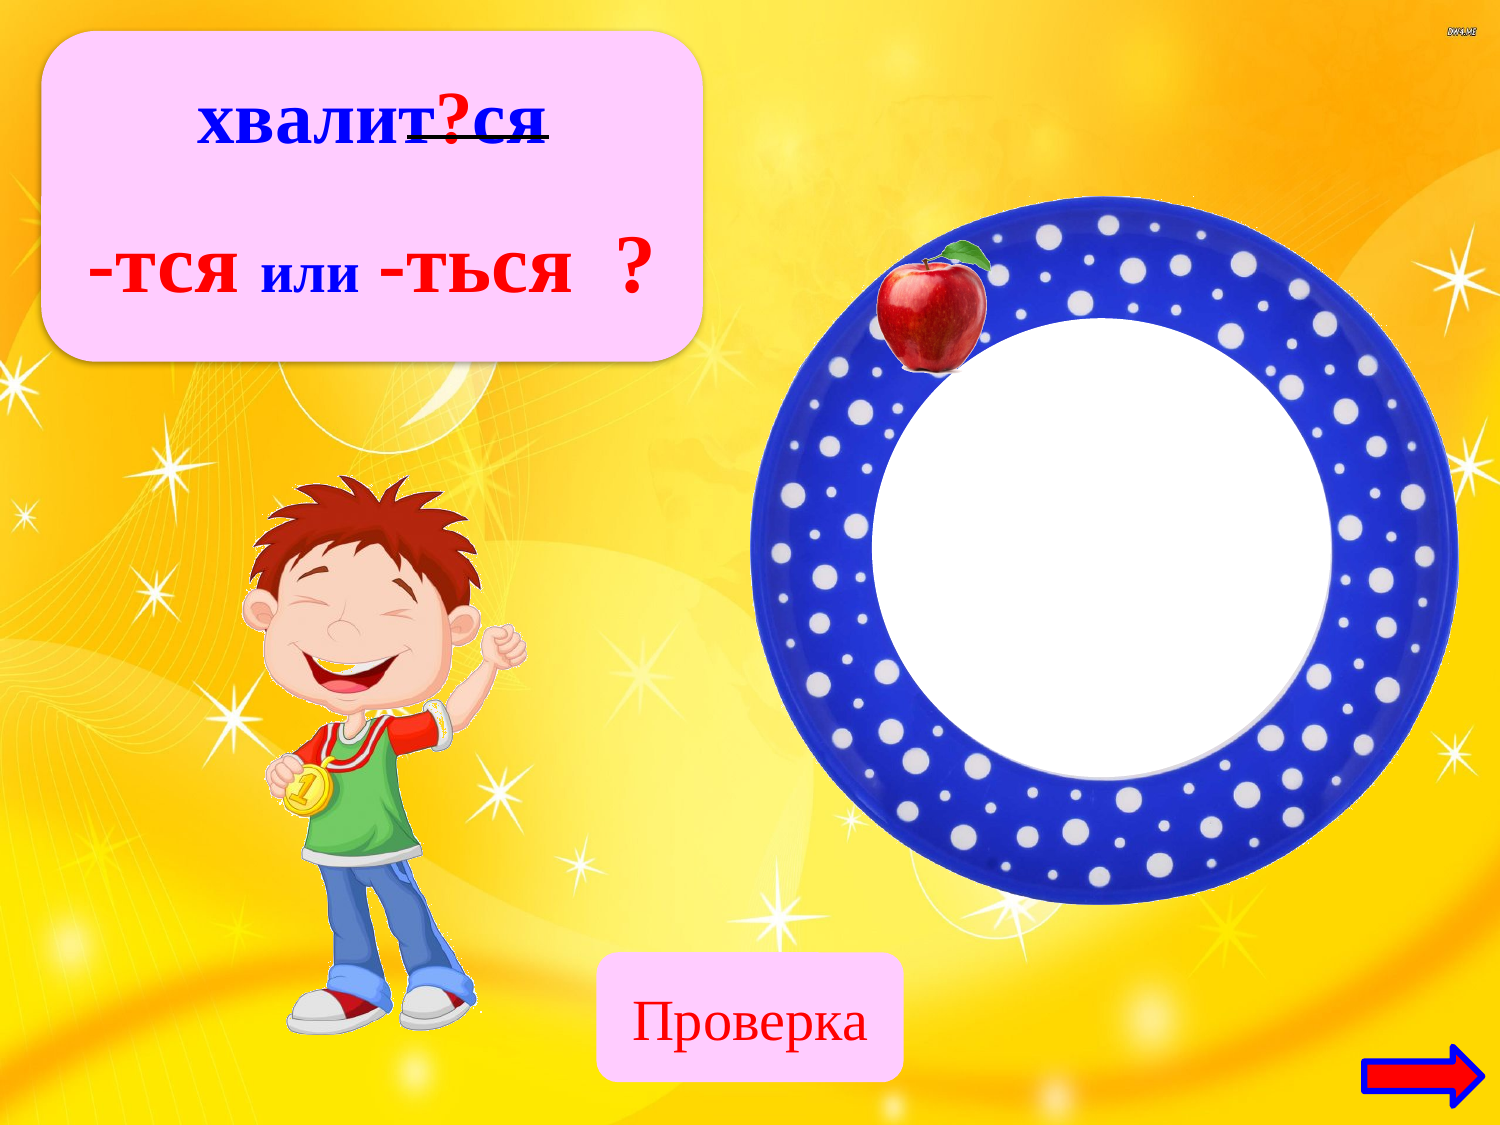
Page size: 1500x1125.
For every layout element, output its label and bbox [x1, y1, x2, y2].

text_box [741, 184, 1459, 918]
picture [0, 0, 1500, 1125]
